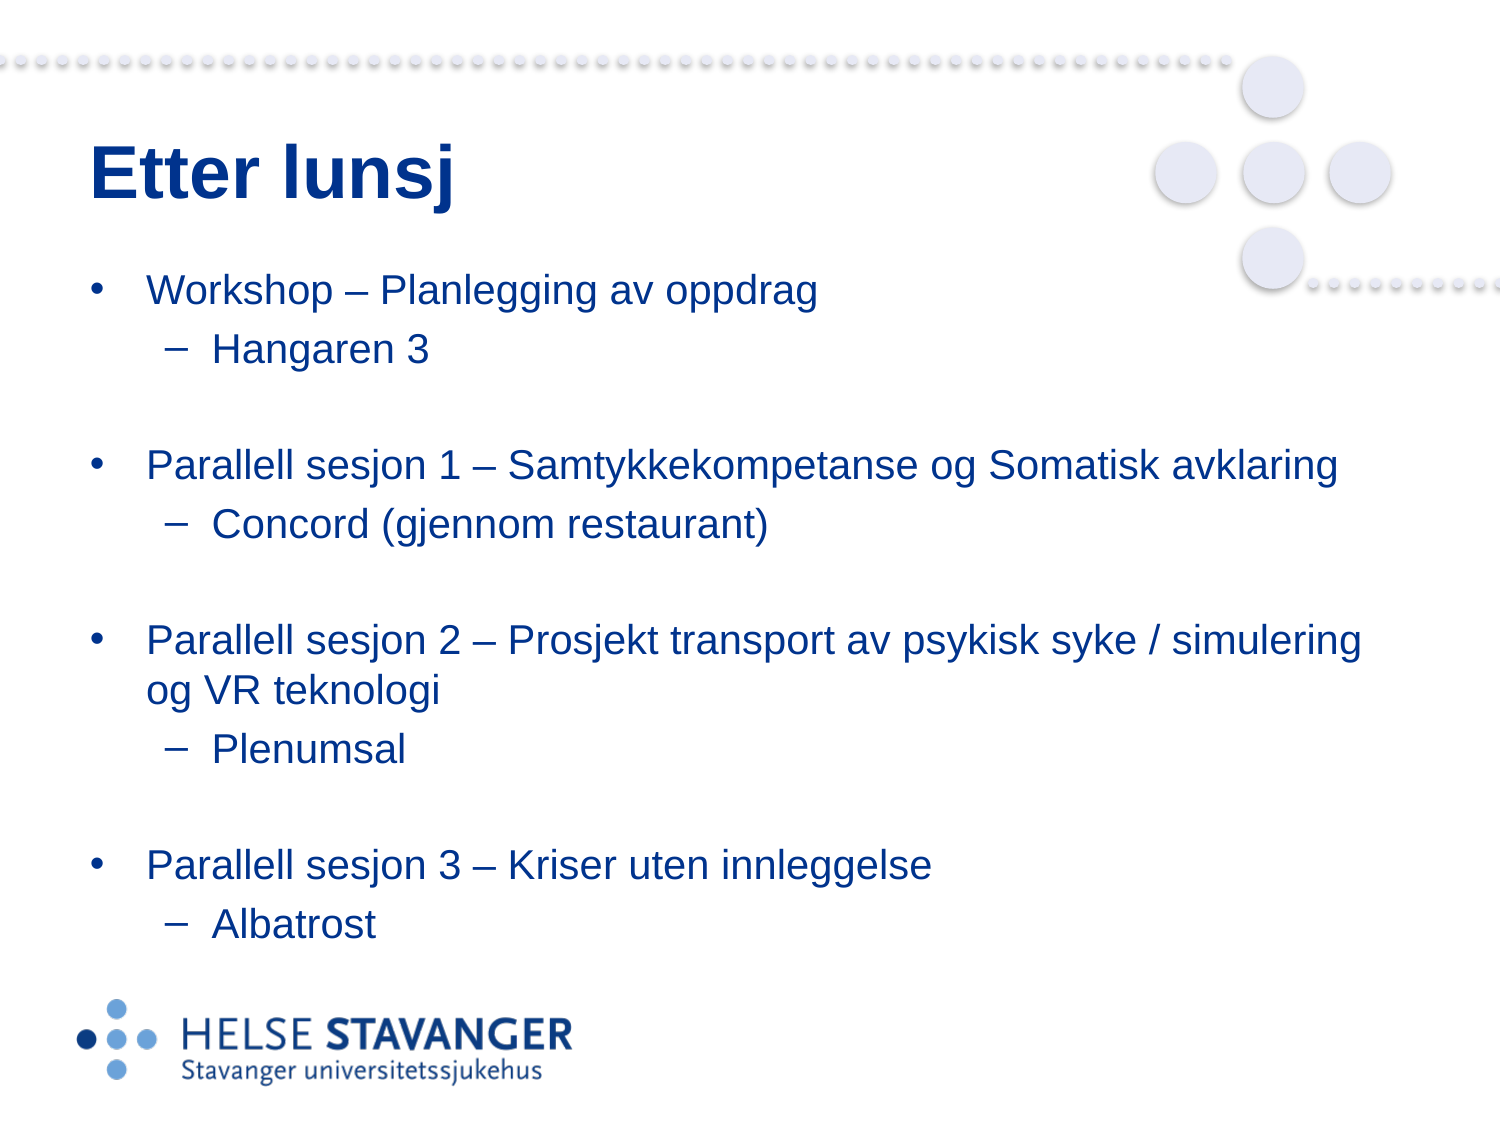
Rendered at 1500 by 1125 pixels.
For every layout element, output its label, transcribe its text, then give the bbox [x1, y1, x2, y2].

list Workshop – Planlegging av oppdrag Hangaren 3 Parallell sesjon 1 – Samtykkekompetanse og Somatisk avklaring Concord (gjennom restaurant) Parallell sesjon 2 – Prosjekt transport av psykisk syke / simulering og VR teknologi Plenumsal Parallell sesjon 3 – Kriser uten innleggelse Albatrost [75, 255, 1391, 978]
picture [42, 963, 659, 1125]
title Etter lunsj [75, 116, 1123, 223]
